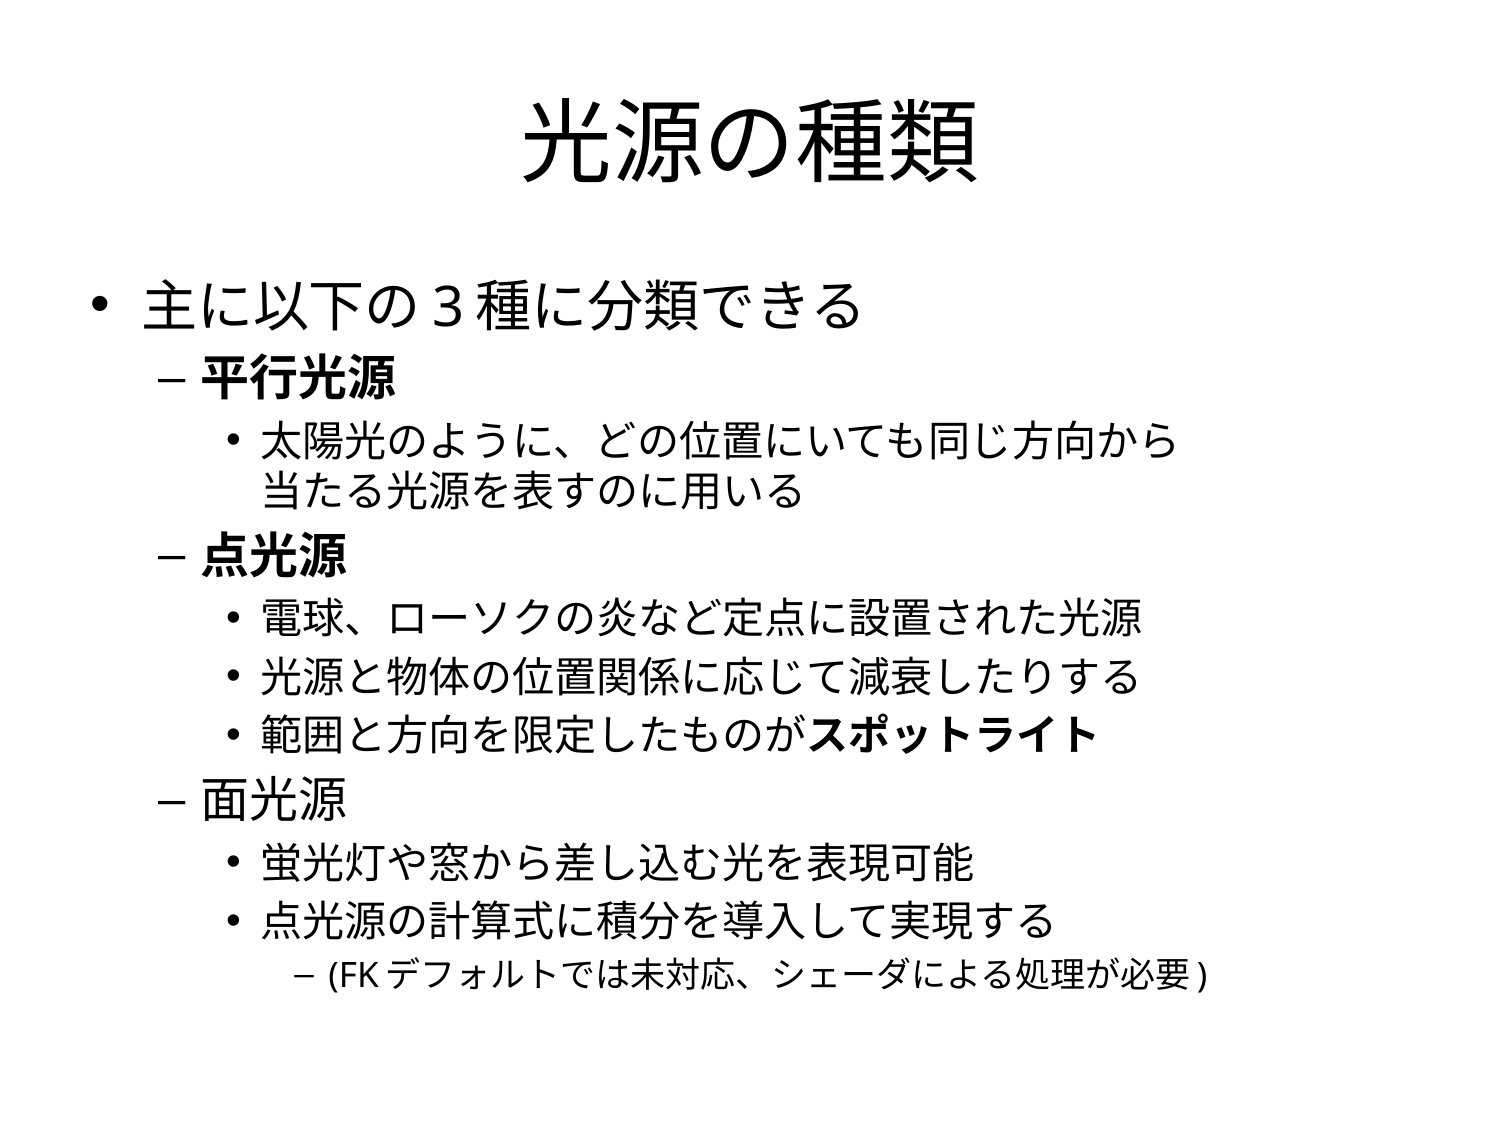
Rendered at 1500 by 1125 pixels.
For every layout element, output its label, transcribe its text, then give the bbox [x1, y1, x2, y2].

list 主に以下の3種に分類できる 平行光源 太陽光のように、どの位置にいても同じ方向から 当たる光源を表すのに用いる 点光源 電球、ローソクの炎など定点に設置された光源 光源と物体の位置関係に応じて減衰したりする 範囲と方向を限定したものがスポットライト 面光源 蛍光灯や窓から差し込む光を表現可能 点光源の計算式に積分を導入して実現する (FKデフォルトでは未対応、シェーダによる処理が必要) [75, 262, 1425, 1005]
title 光源の種類 [75, 45, 1425, 233]
